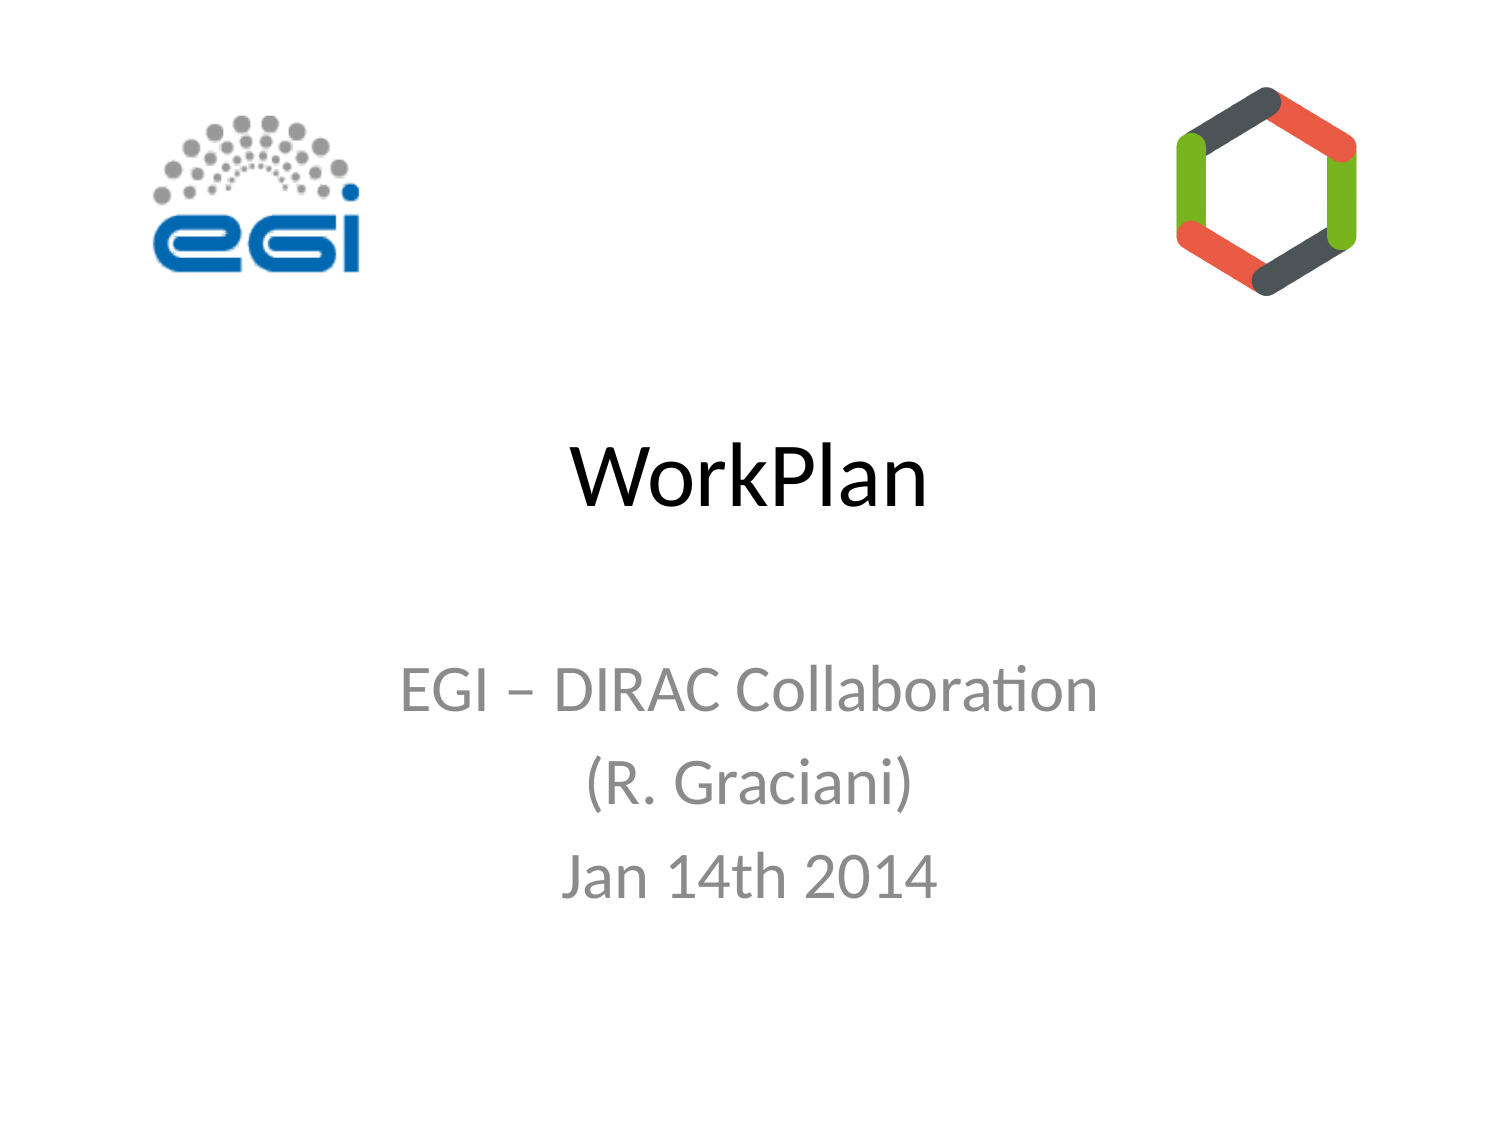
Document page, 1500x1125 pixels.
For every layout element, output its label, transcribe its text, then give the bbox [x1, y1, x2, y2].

subtitle EGI – DIRAC Collaboration (R. Graciani) Jan 14th 2014 [225, 637, 1275, 925]
picture [1145, 70, 1388, 313]
picture [149, 70, 364, 308]
title WorkPlan [112, 349, 1388, 591]
